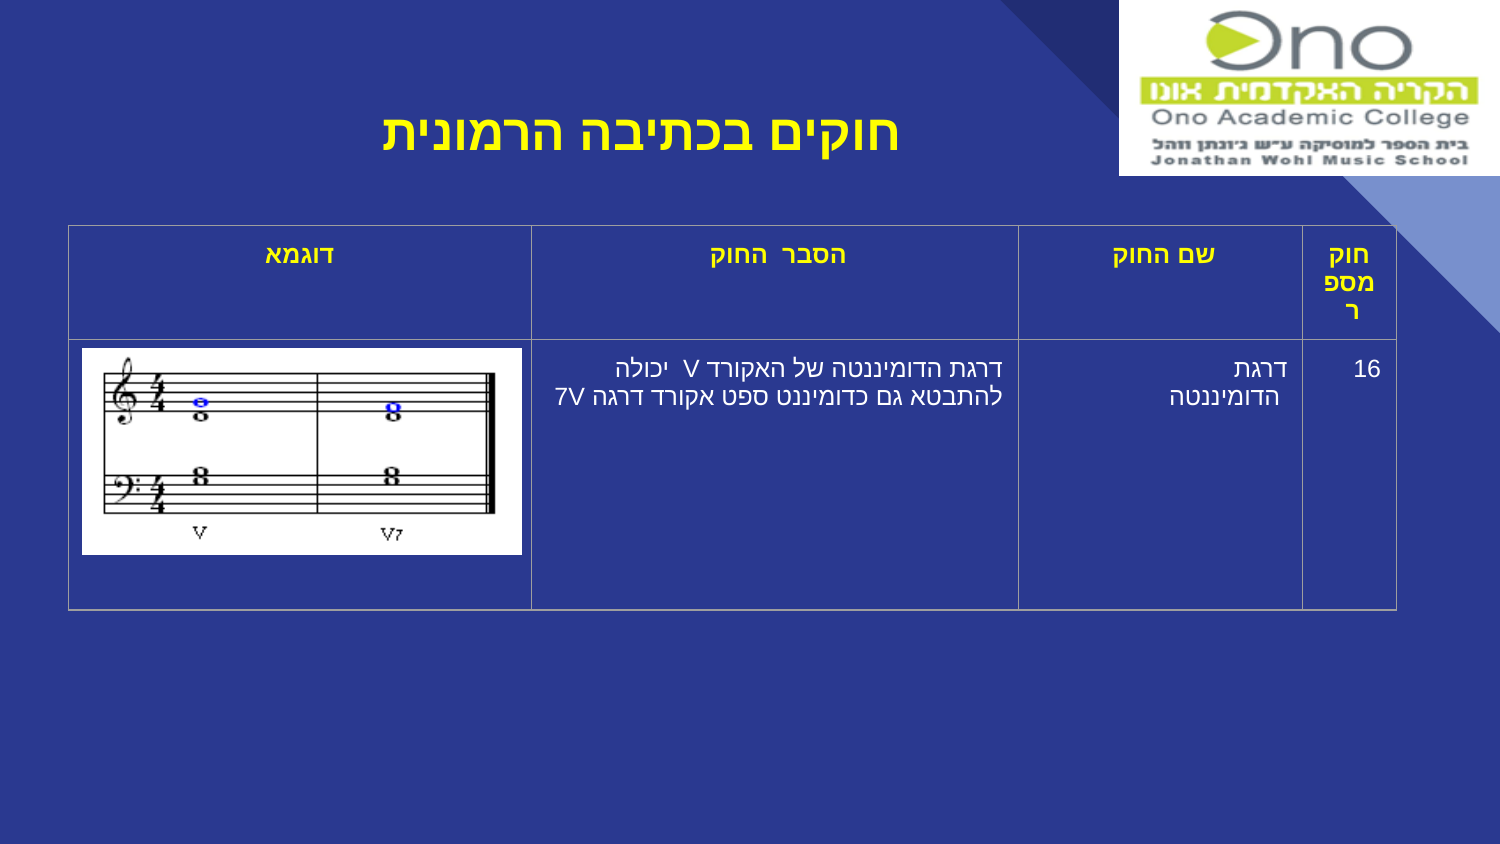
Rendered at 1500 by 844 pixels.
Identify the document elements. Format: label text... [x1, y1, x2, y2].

table_header שם החוק [1019, 226, 1302, 339]
picture [82, 348, 522, 556]
table_header הסבר החוק [532, 226, 1018, 339]
table_cell 16 [1303, 340, 1396, 609]
table_cell דרגת הדומיננטה [1019, 340, 1302, 609]
title חוקים בכתיבה הרמונית [134, 55, 1114, 176]
table_header חוק מספר [1303, 226, 1396, 339]
picture [1119, 0, 1500, 176]
table_cell [69, 340, 531, 609]
table_header דוגמא [69, 226, 531, 339]
table_cell דרגת הדומיננטה של האקורד V יכולה להתבטא גם כדומיננט ספט אקורד דרגה 7V [532, 340, 1018, 609]
